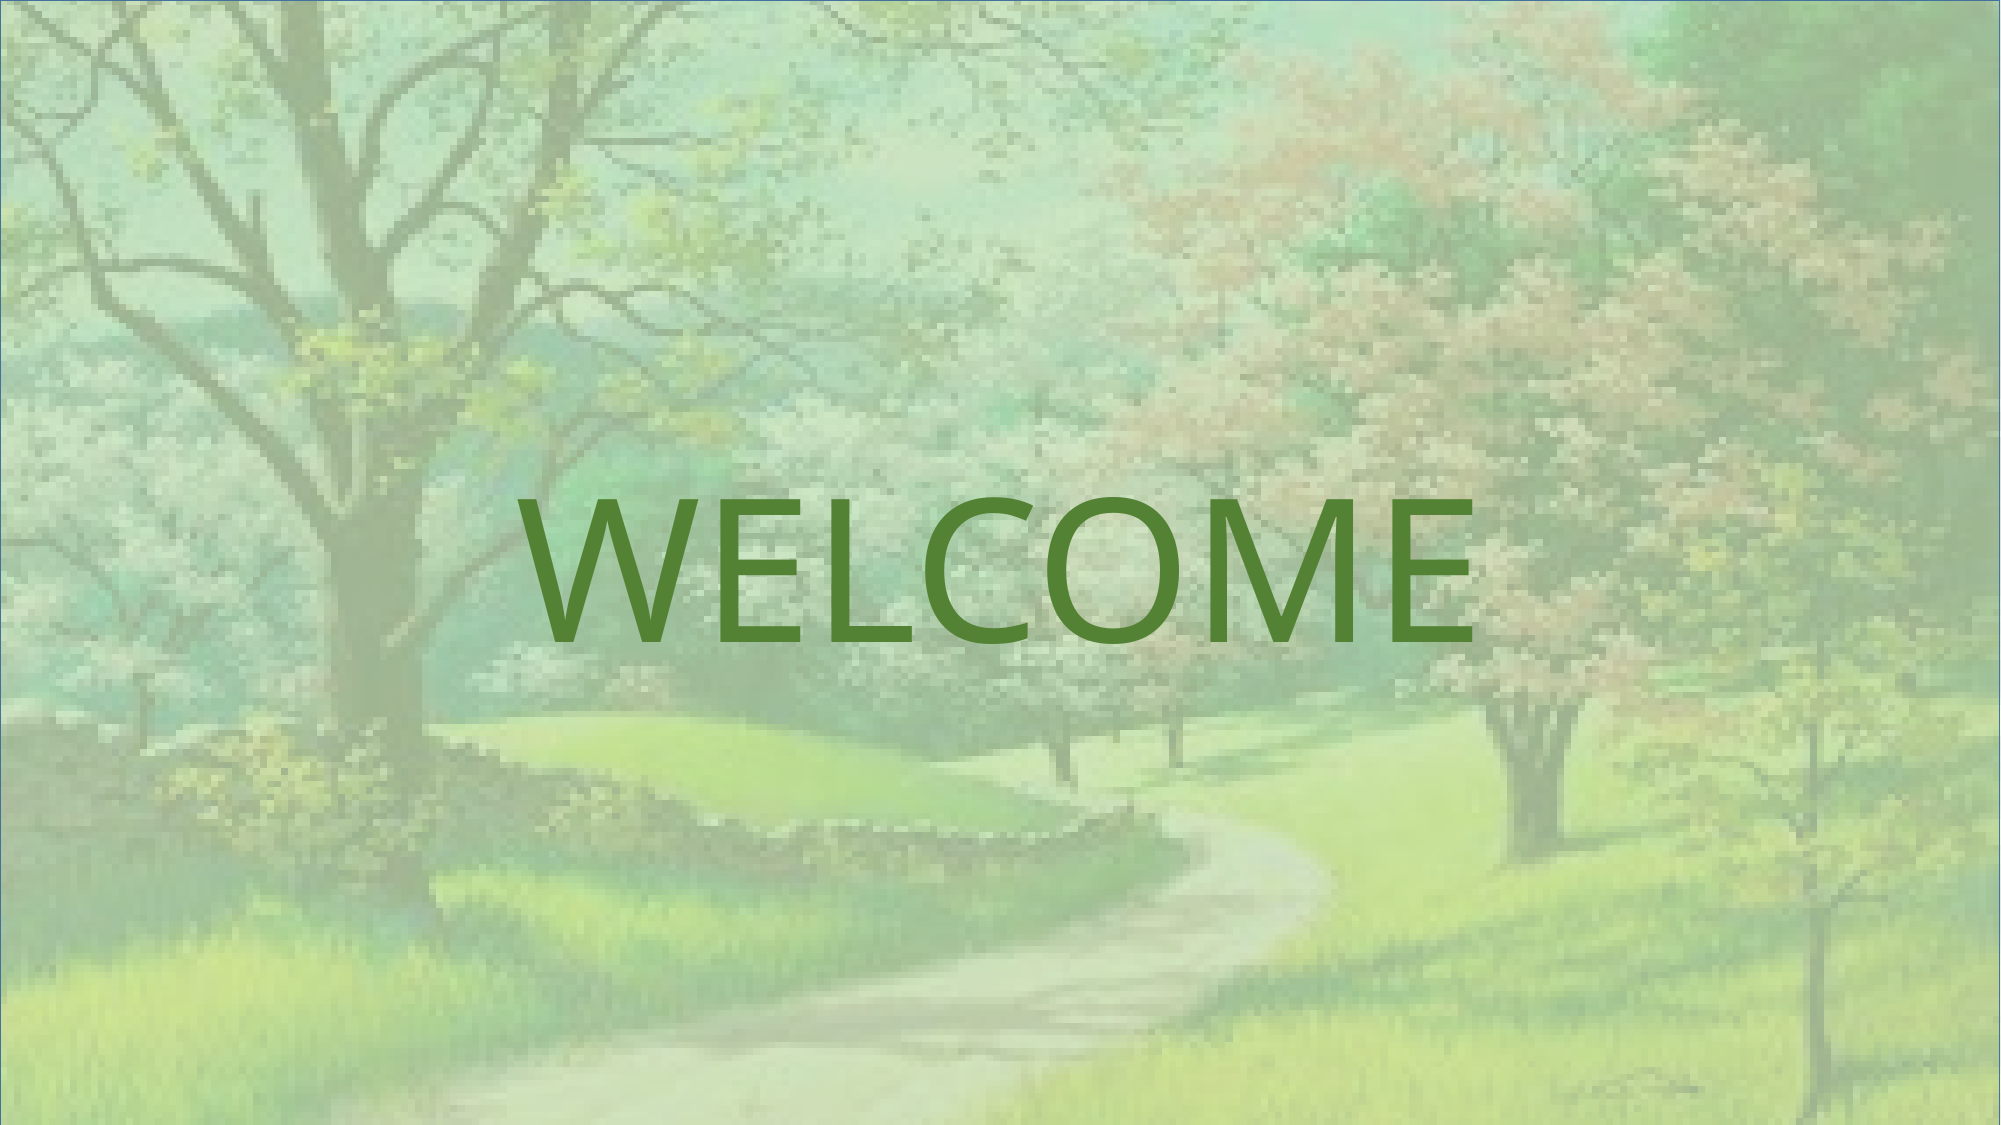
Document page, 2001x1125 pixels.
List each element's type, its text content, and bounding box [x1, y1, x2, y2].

text_box [0, 0, 2000, 1125]
text_box WELCOME [409, 404, 1590, 721]
